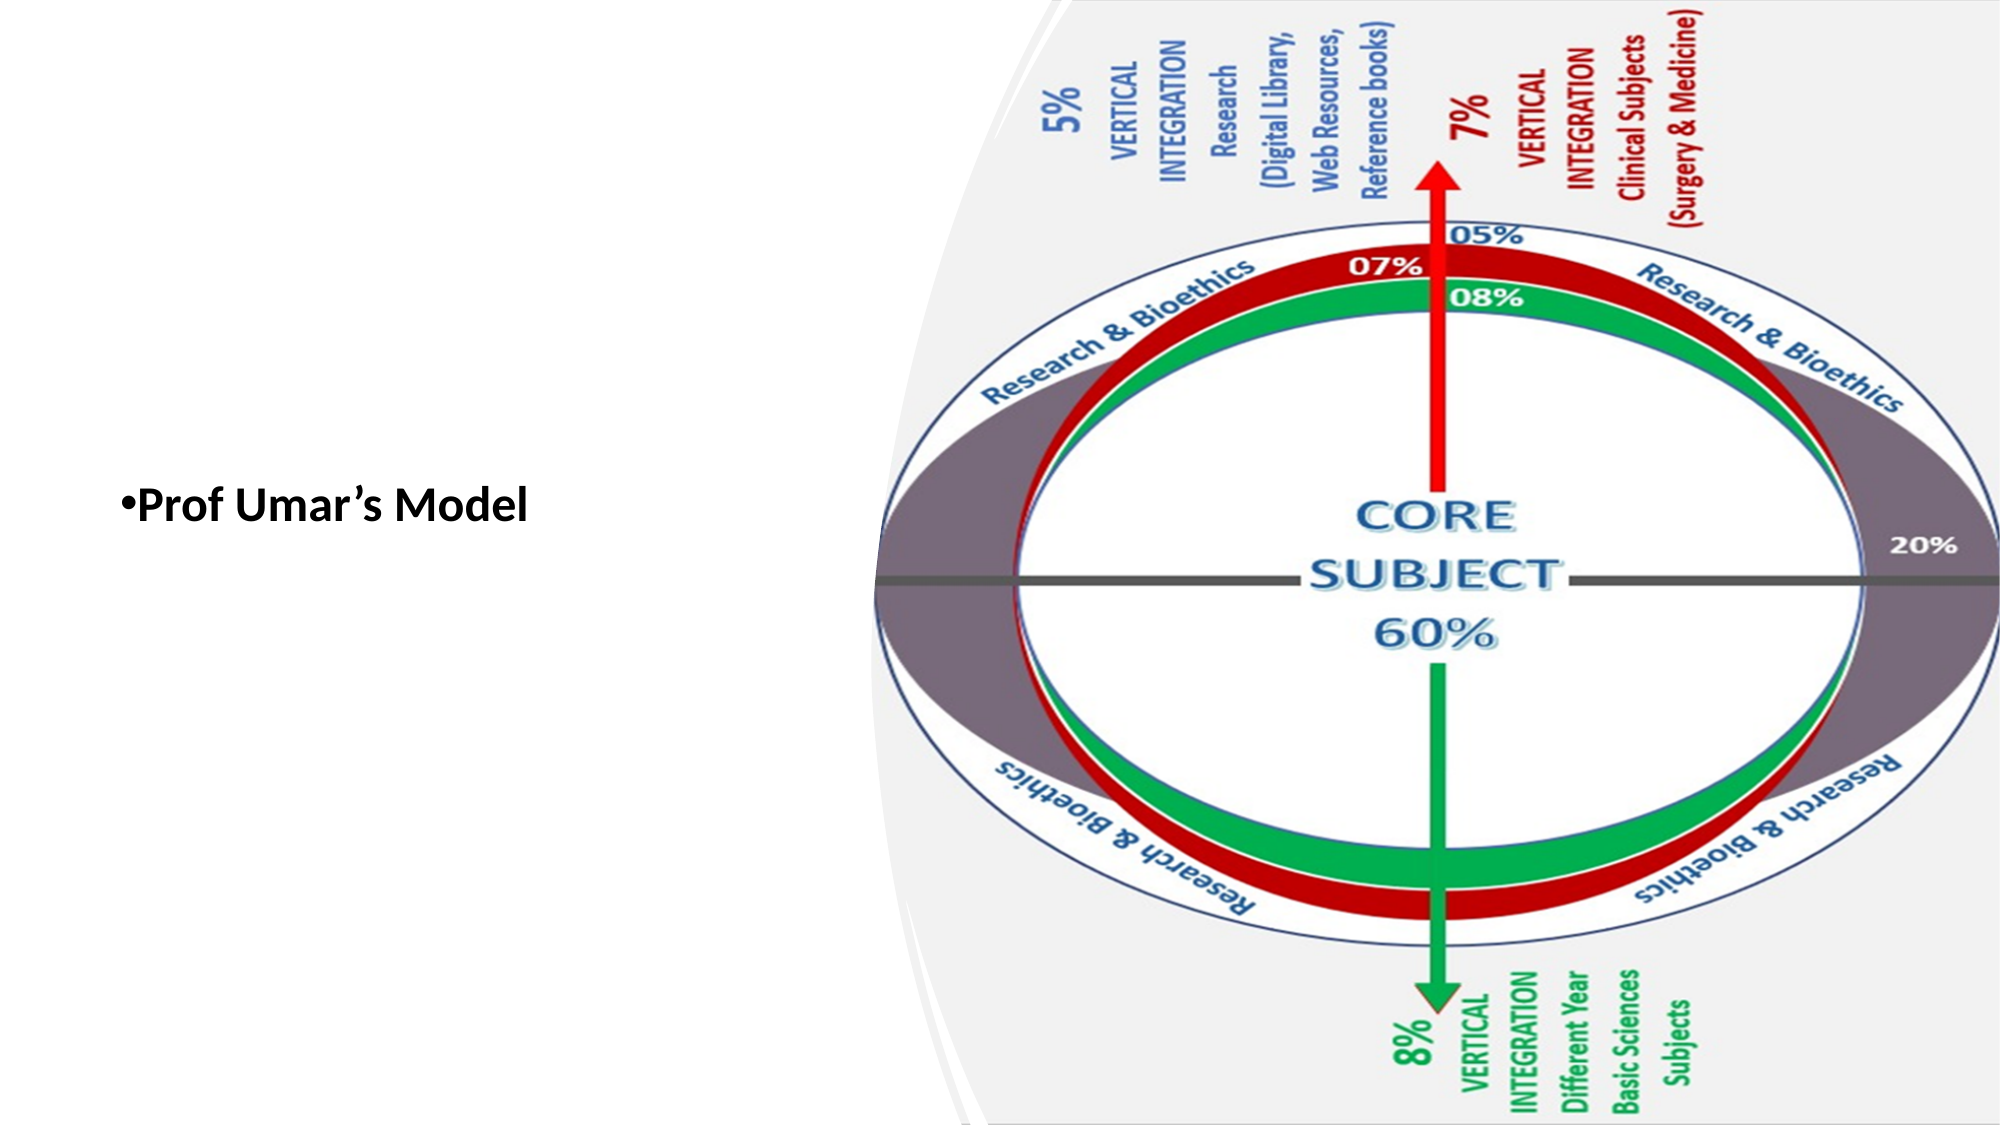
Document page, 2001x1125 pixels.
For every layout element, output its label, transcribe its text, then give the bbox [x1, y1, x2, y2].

text_box Prof Umar’s Model [104, 471, 802, 1016]
picture [871, 0, 2000, 1125]
